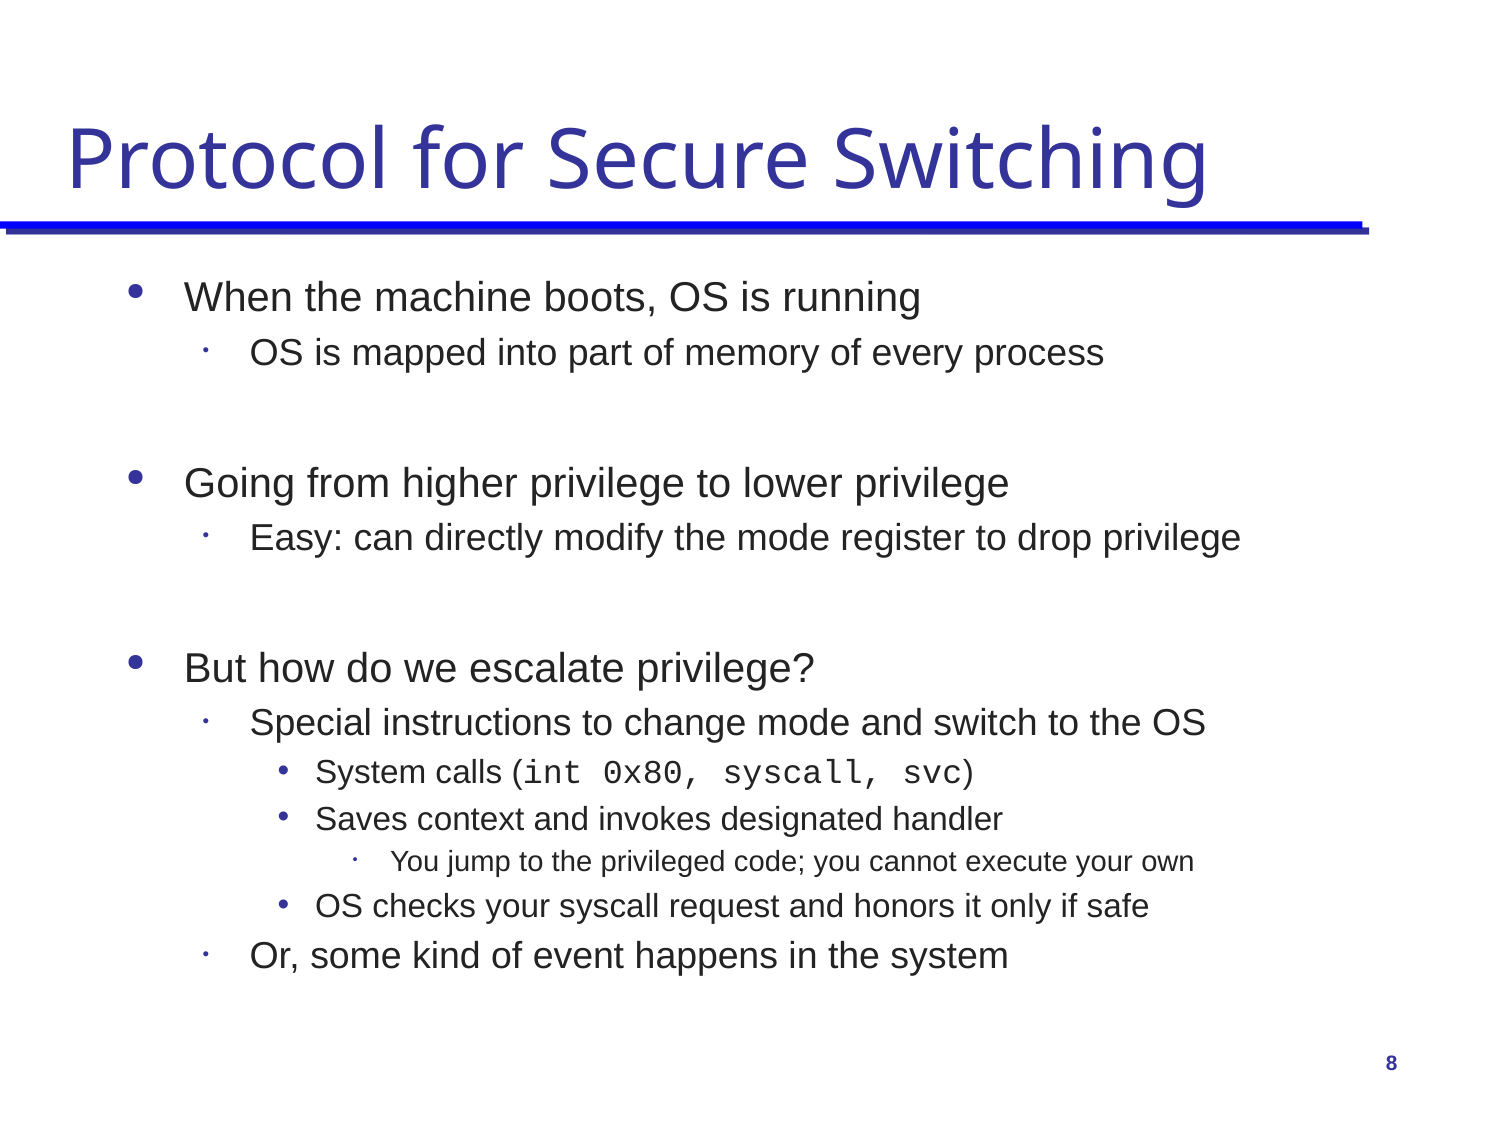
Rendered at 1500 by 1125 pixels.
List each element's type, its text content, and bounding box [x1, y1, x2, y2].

slide_number 8 [1312, 1024, 1413, 1101]
title Protocol for Secure Switching [49, 24, 1451, 213]
list When the machine boots, OS is running OS is mapped into part of memory of every process Going from higher privilege to lower privilege Easy: can directly modify the mode register to drop privilege But how do we escalate privilege? Special instructions to change mode and switch to the OS System calls (int 0x80, syscall, svc) Saves context and invokes designated handler You jump to the privileged code; you cannot execute your own OS checks your syscall request and honors it only if safe Or, some kind of event happens in the system [112, 262, 1450, 1038]
